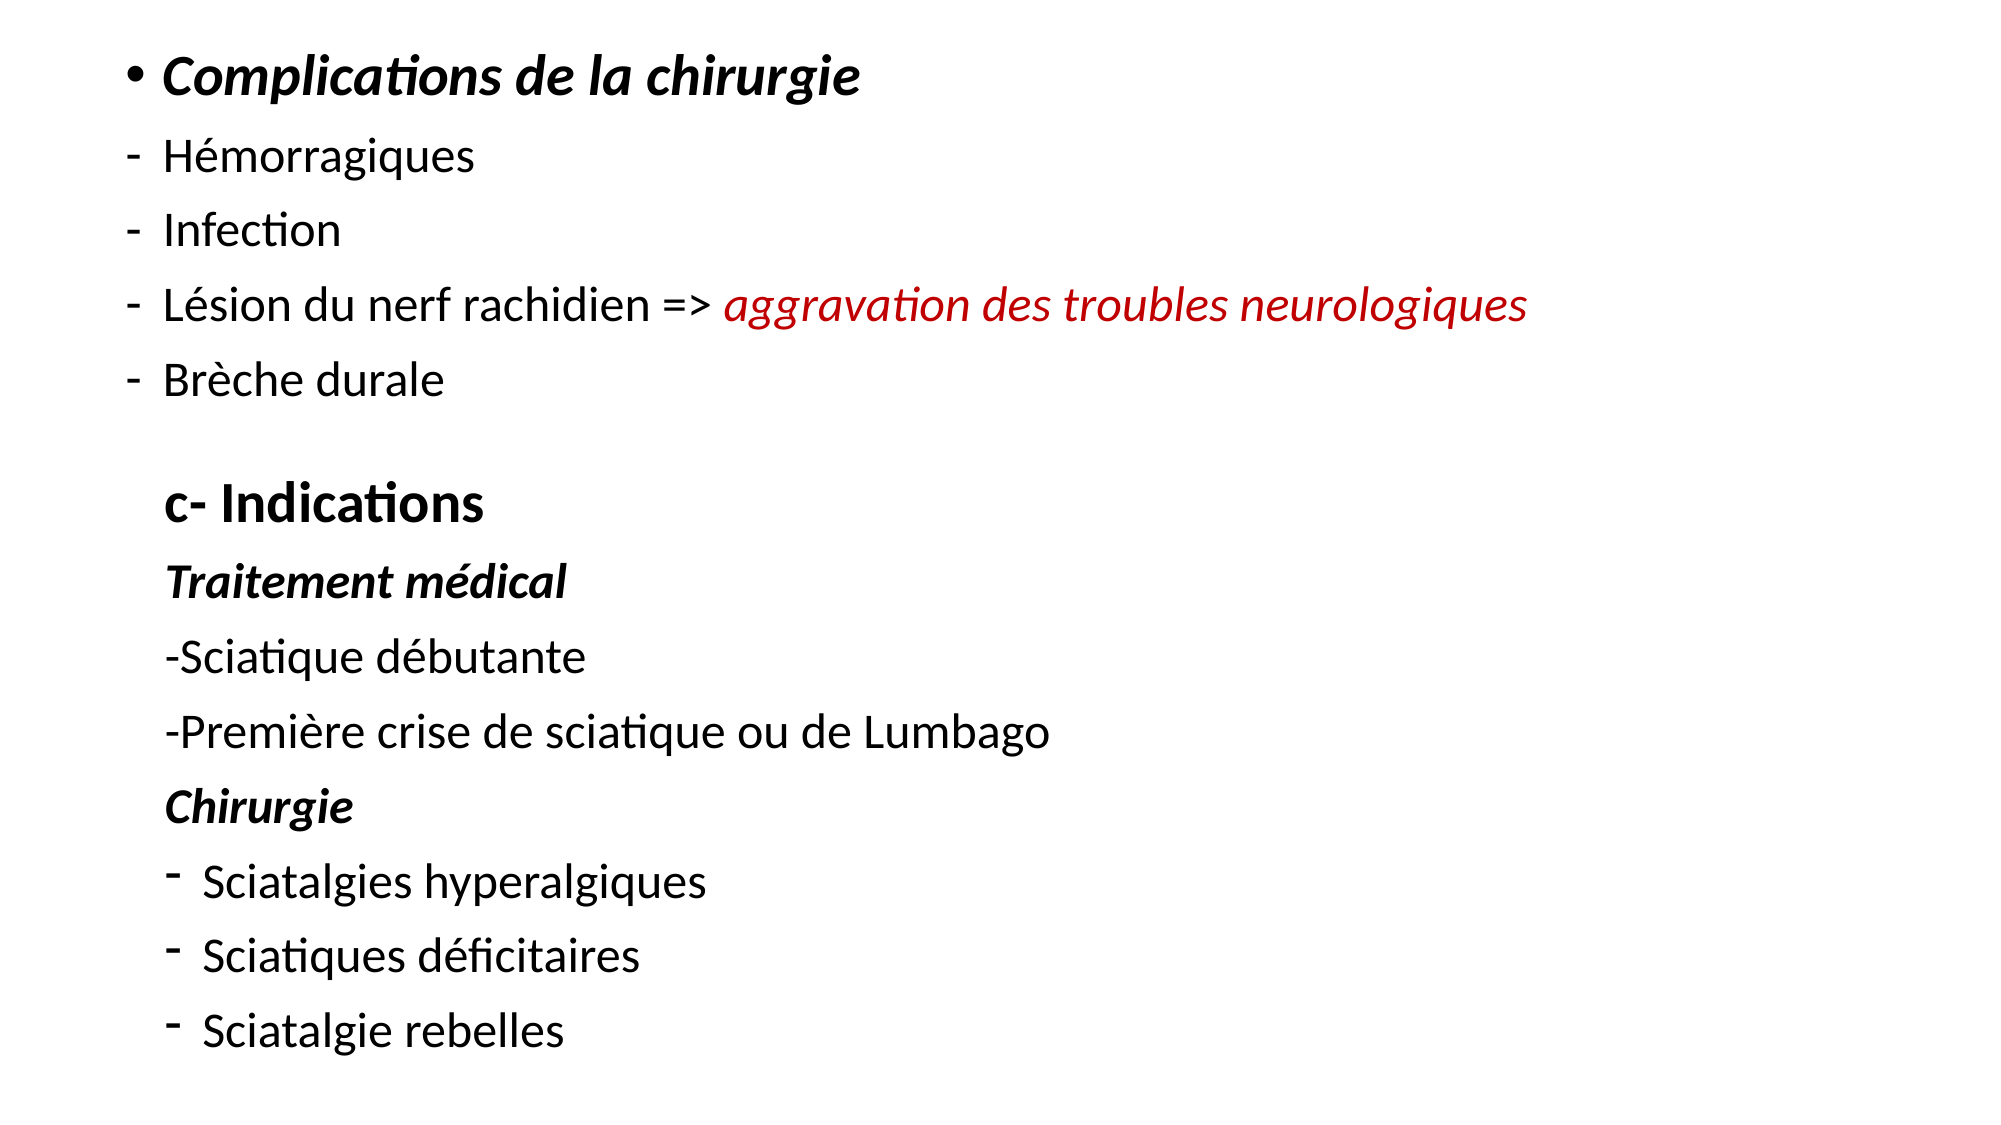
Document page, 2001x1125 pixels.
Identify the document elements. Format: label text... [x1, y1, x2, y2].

text_box Complications de la chirurgie Hémorragiques Infection Lésion du nerf rachidien => aggravation des troubles neurologiques Brèche durale [110, 37, 1836, 417]
text_box c- Indications Traitement médical -Sciatique débutante -Première crise de sciatique ou de Lumbago Chirurgie Sciatalgies hyperalgiques Sciatiques déficitaires Sciatalgie rebelles [150, 464, 1150, 1066]
